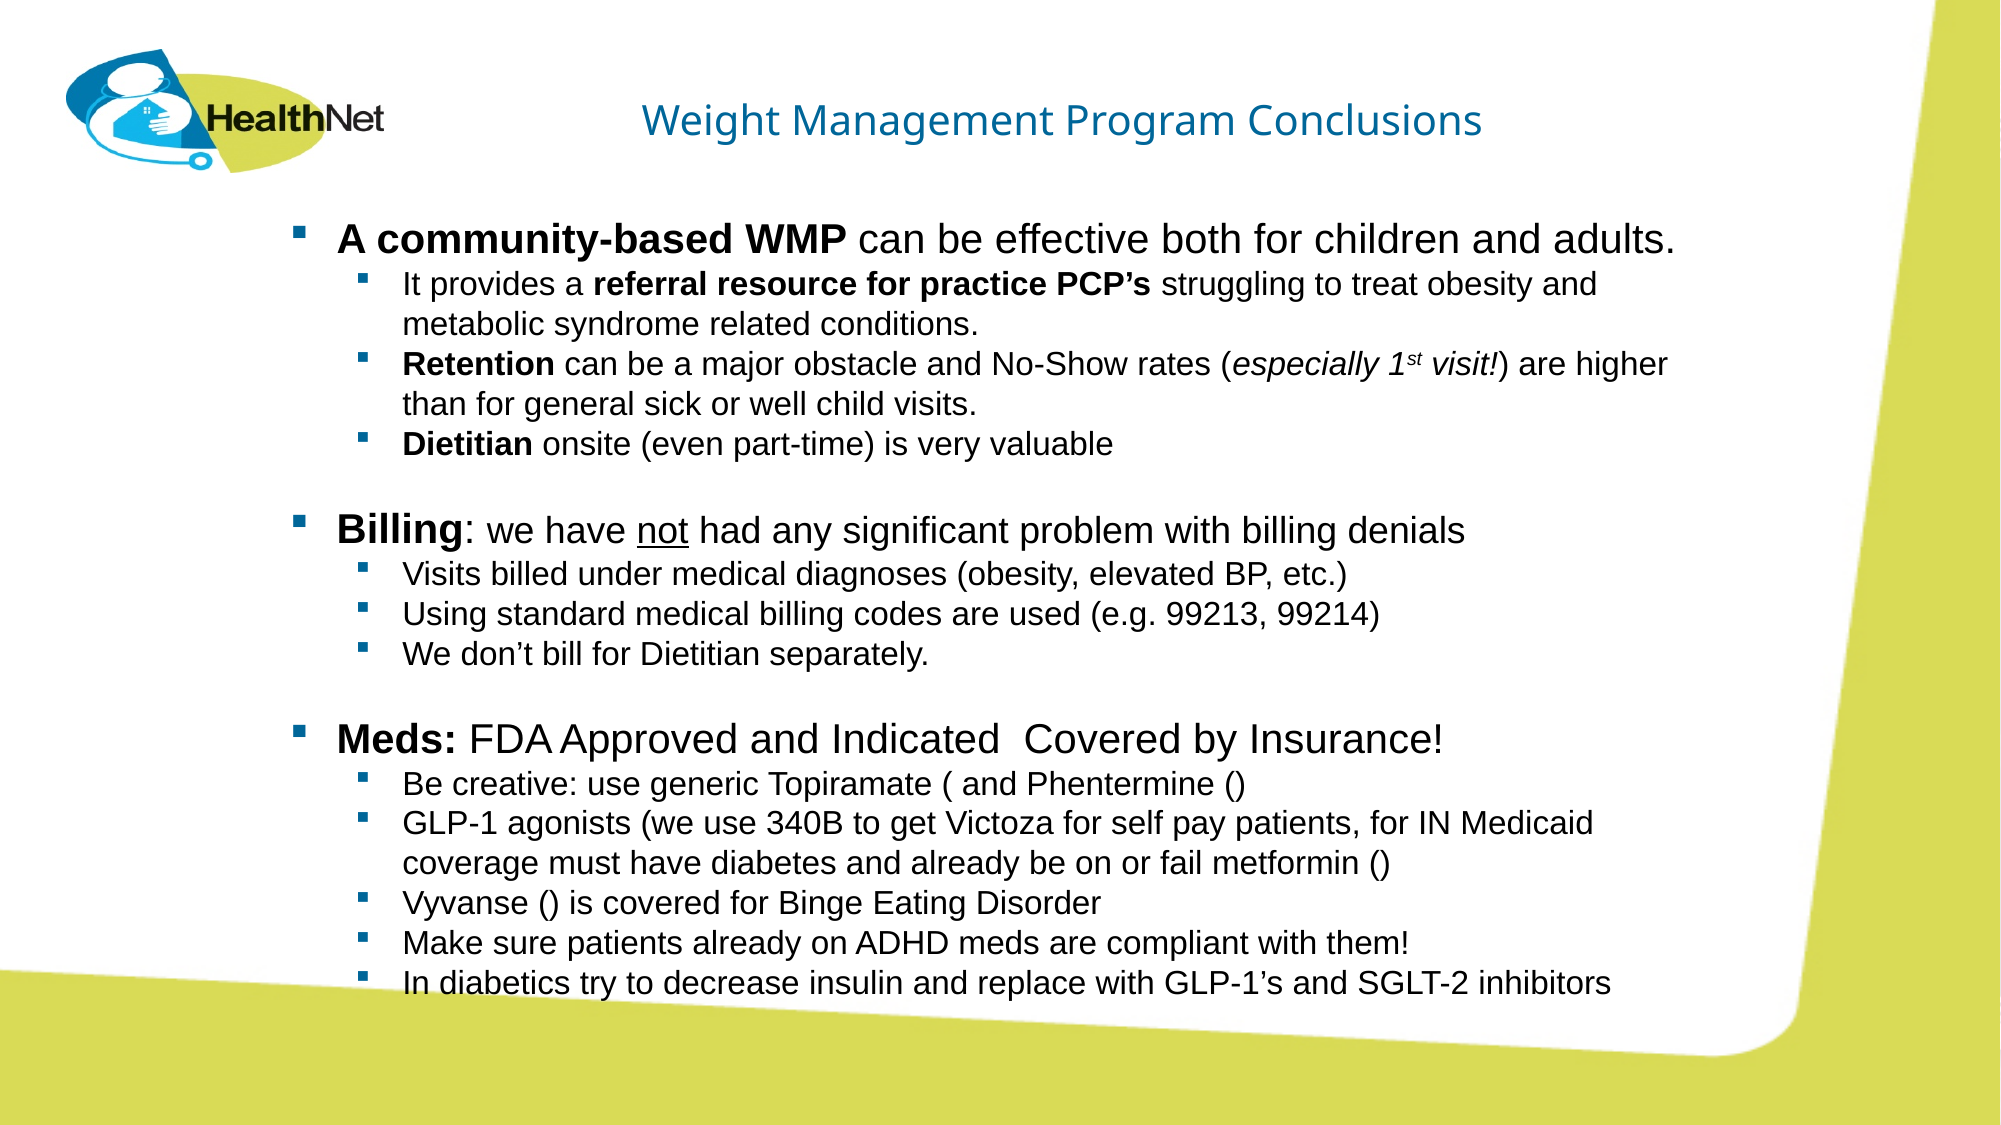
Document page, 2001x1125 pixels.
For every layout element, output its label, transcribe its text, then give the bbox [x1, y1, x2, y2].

text_box Weight Management Program Conclusions [487, 86, 1638, 236]
picture [0, 0, 2001, 1125]
